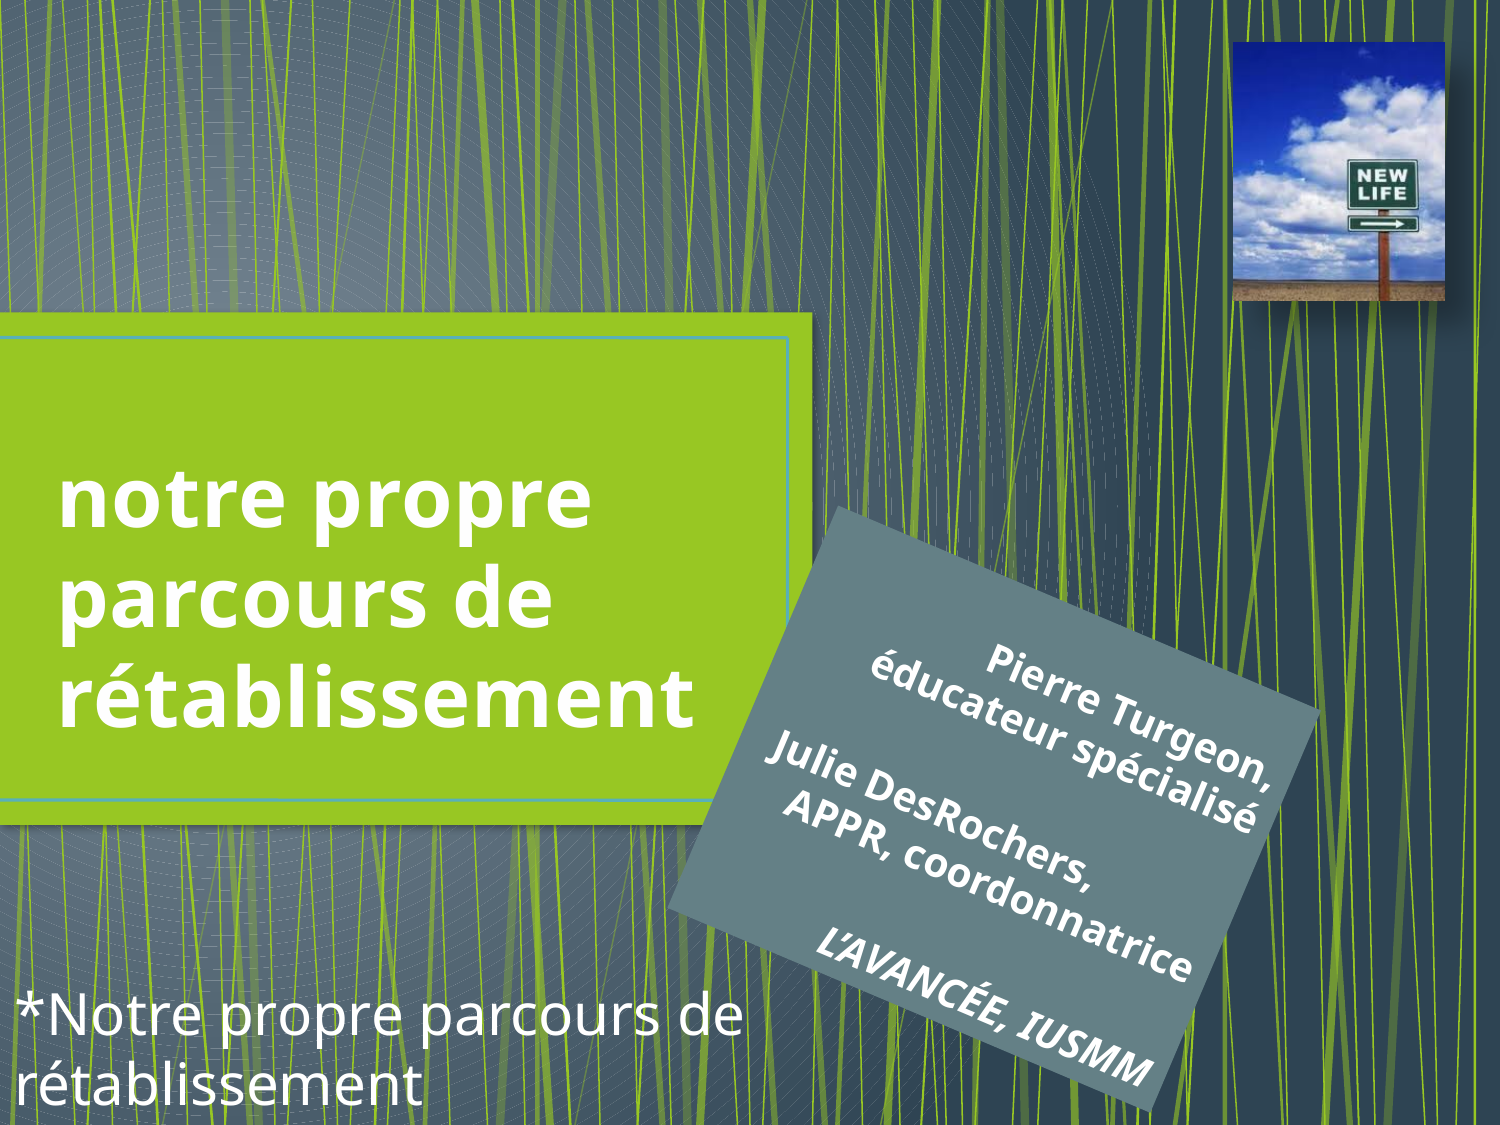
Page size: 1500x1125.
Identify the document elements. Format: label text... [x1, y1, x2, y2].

picture [1233, 42, 1445, 301]
subtitle Pierre Turgeon, éducateur spécialisé Julie DesRochers, APPR, coordonnatrice L’AVANCÉE, IUSMM [667, 505, 1322, 1113]
text_box *Notre propre parcours de rétablissement [0, 970, 804, 1125]
title notre propre parcours de rétablissement [41, 385, 727, 752]
